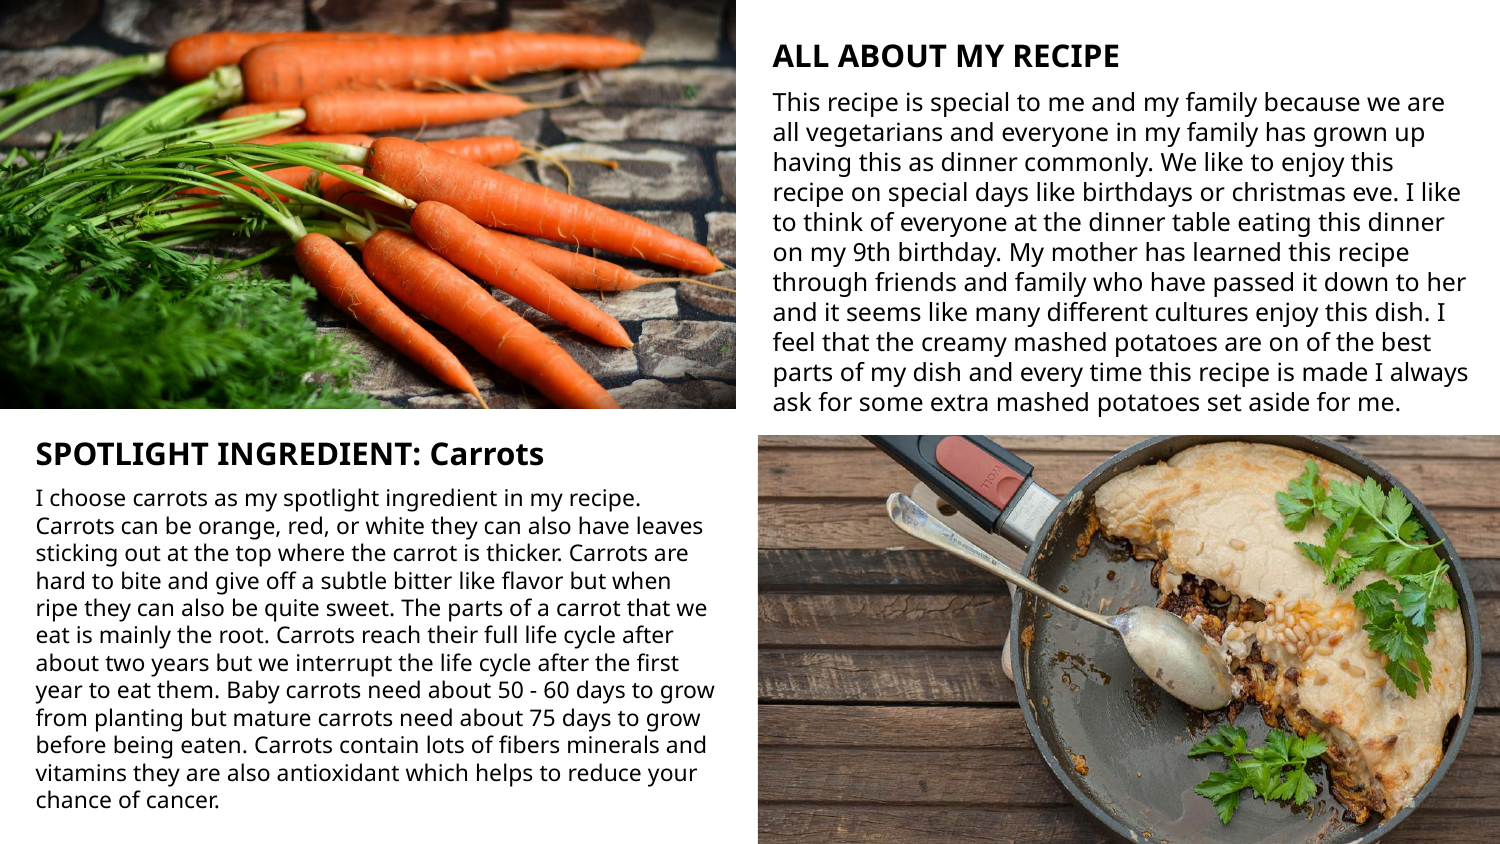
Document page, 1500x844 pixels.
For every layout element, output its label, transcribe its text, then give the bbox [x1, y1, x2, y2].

picture [0, 0, 737, 410]
picture [757, 435, 1500, 844]
text_box ALL ABOUT MY RECIPE This recipe is special to me and my family because we are all vegetarians and everyone in my family has grown up having this as dinner commonly. We like to enjoy this recipe on special days like birthdays or christmas eve. I like to think of everyone at the dinner table eating this dinner on my 9th birthday. My mother has learned this recipe through friends and family who have passed it down to her and it seems like many different cultures enjoy this dish. I feel that the creamy mashed potatoes are on of the best parts of my dish and every time this recipe is made I always ask for some extra mashed potatoes set aside for me. [757, 16, 1486, 409]
text_box SPOTLIGHT INGREDIENT: Carrots I choose carrots as my spotlight ingredient in my recipe. Carrots can be orange, red, or white they can also have leaves sticking out at the top where the carrot is thicker. Carrots are hard to bite and give off a subtle bitter like flavor but when ripe they can also be quite sweet. The parts of a carrot that we eat is mainly the root. Carrots reach their full life cycle after about two years but we interrupt the life cycle after the first year to eat them. Baby carrots need about 50 - 60 days to grow from planting but mature carrots need about 75 days to grow before being eaten. Carrots contain lots of fibers minerals and vitamins they are also antioxidant which helps to reduce your chance of cancer. [20, 416, 736, 829]
